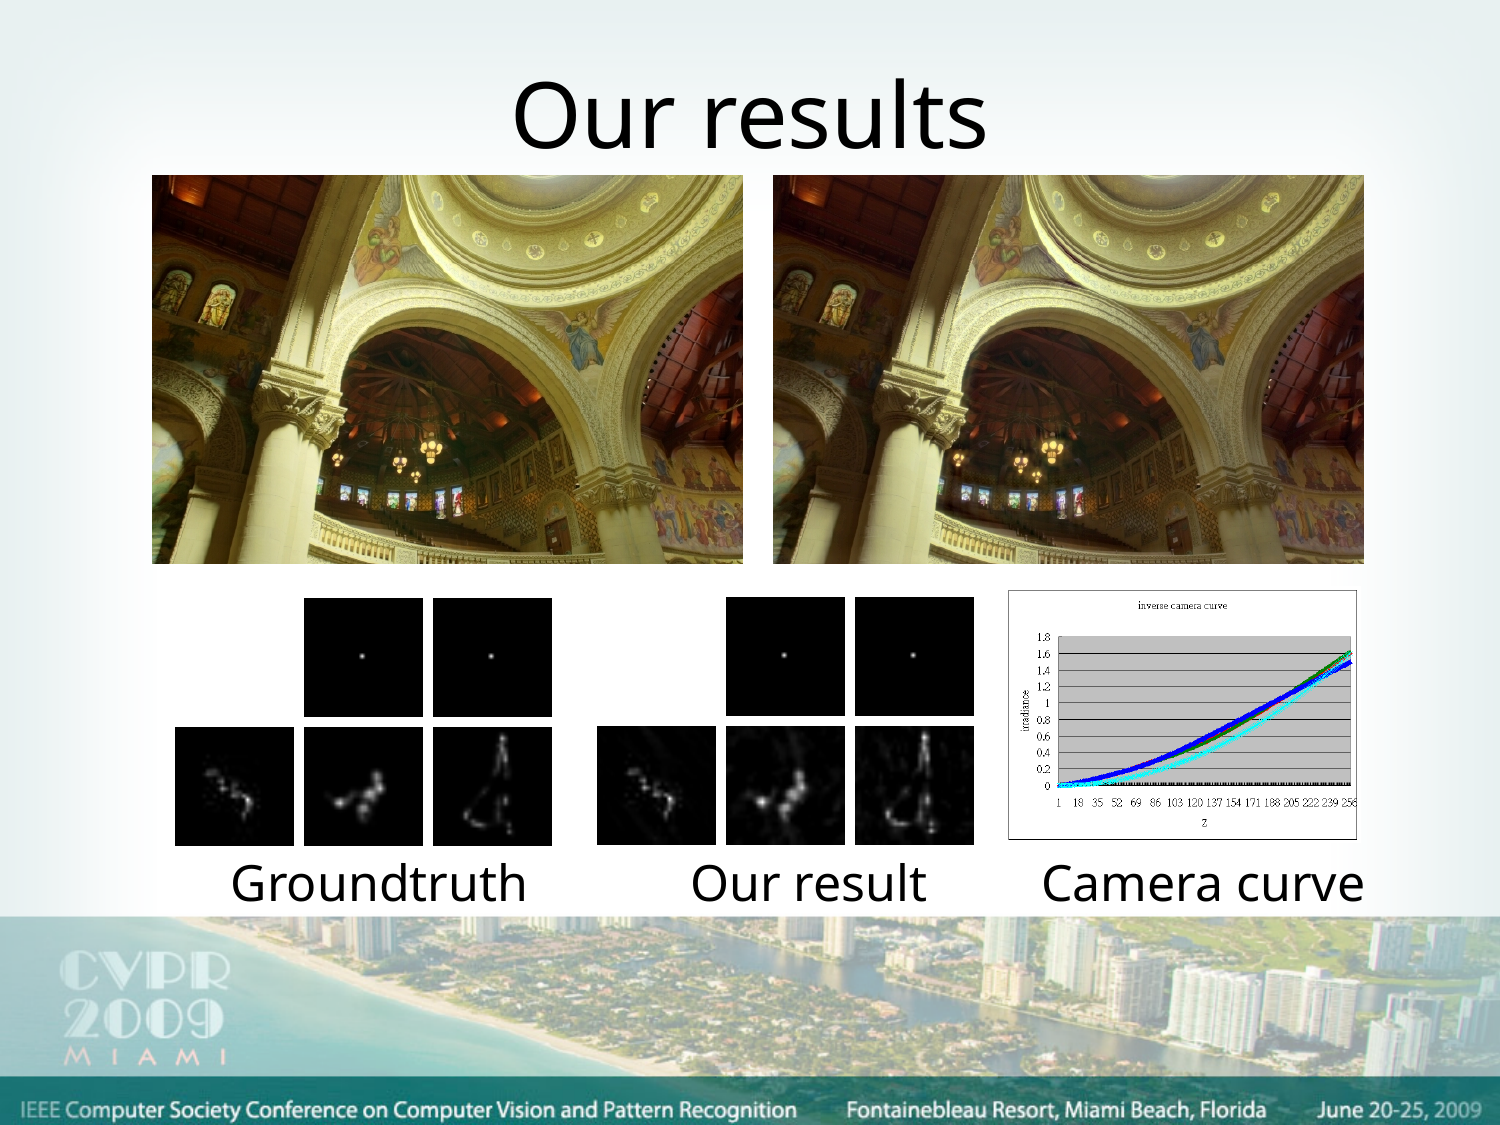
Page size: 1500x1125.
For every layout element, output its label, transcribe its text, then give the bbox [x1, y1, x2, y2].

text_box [152, 175, 1375, 921]
picture [0, 0, 1500, 1125]
title Our results [59, 39, 1441, 186]
